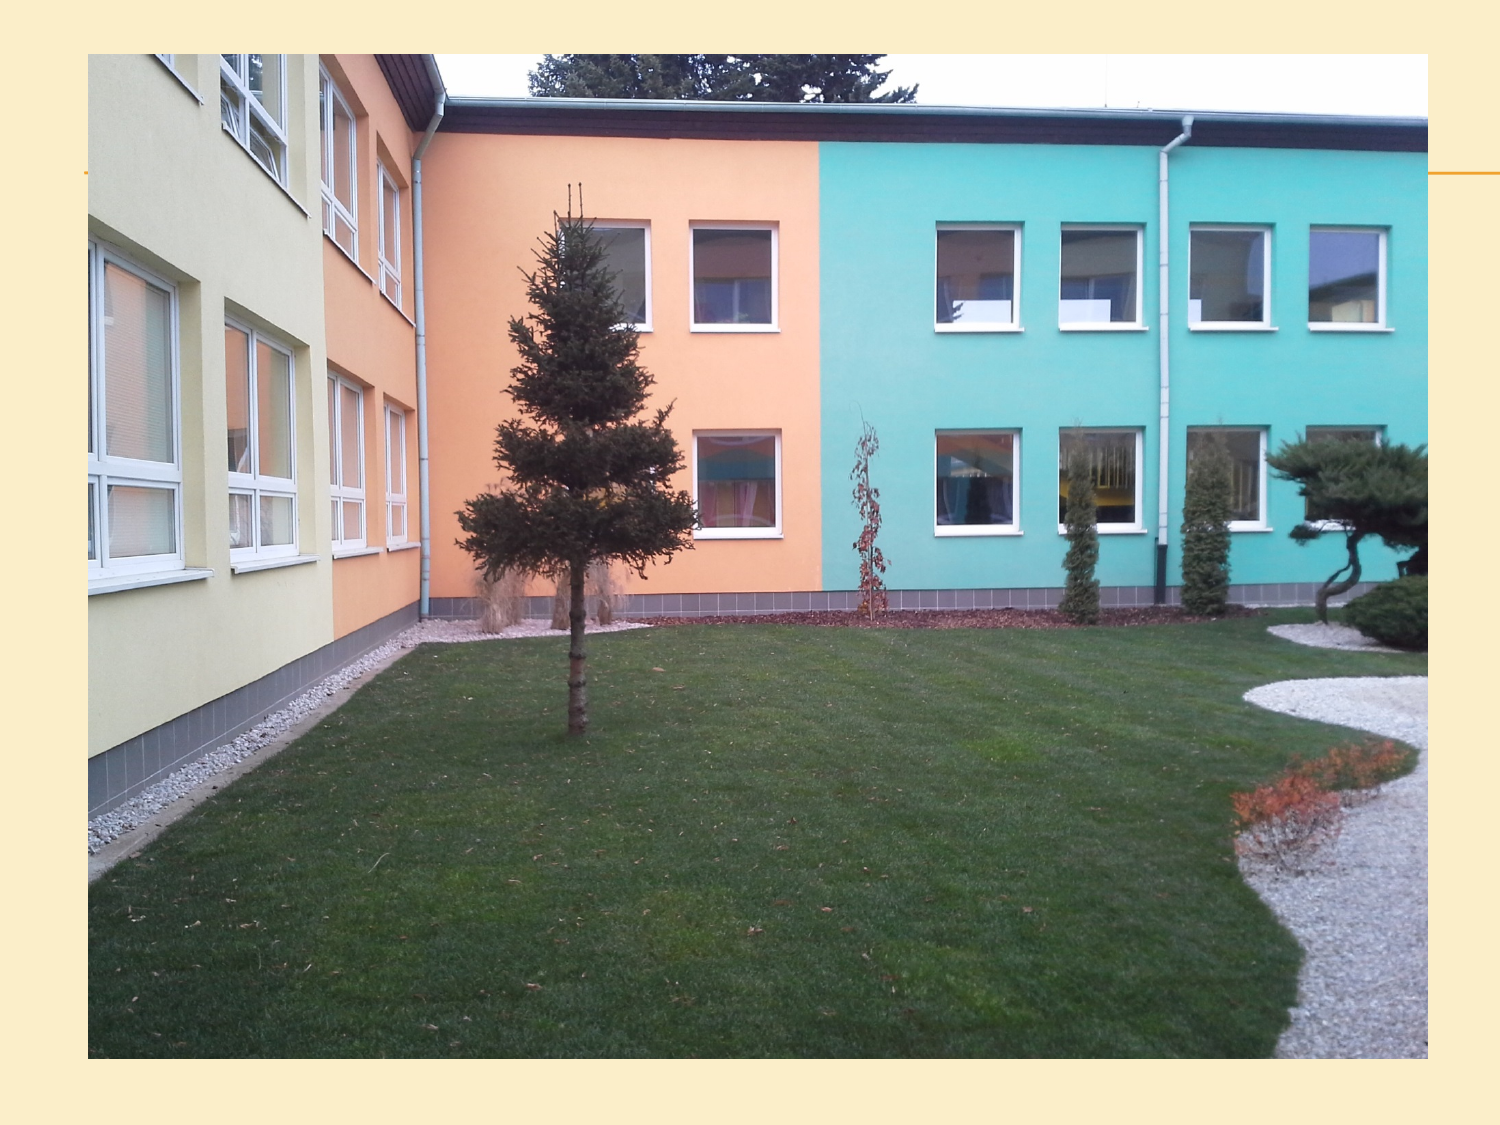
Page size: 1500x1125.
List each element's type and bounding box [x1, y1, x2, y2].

list [88, 54, 1428, 1059]
